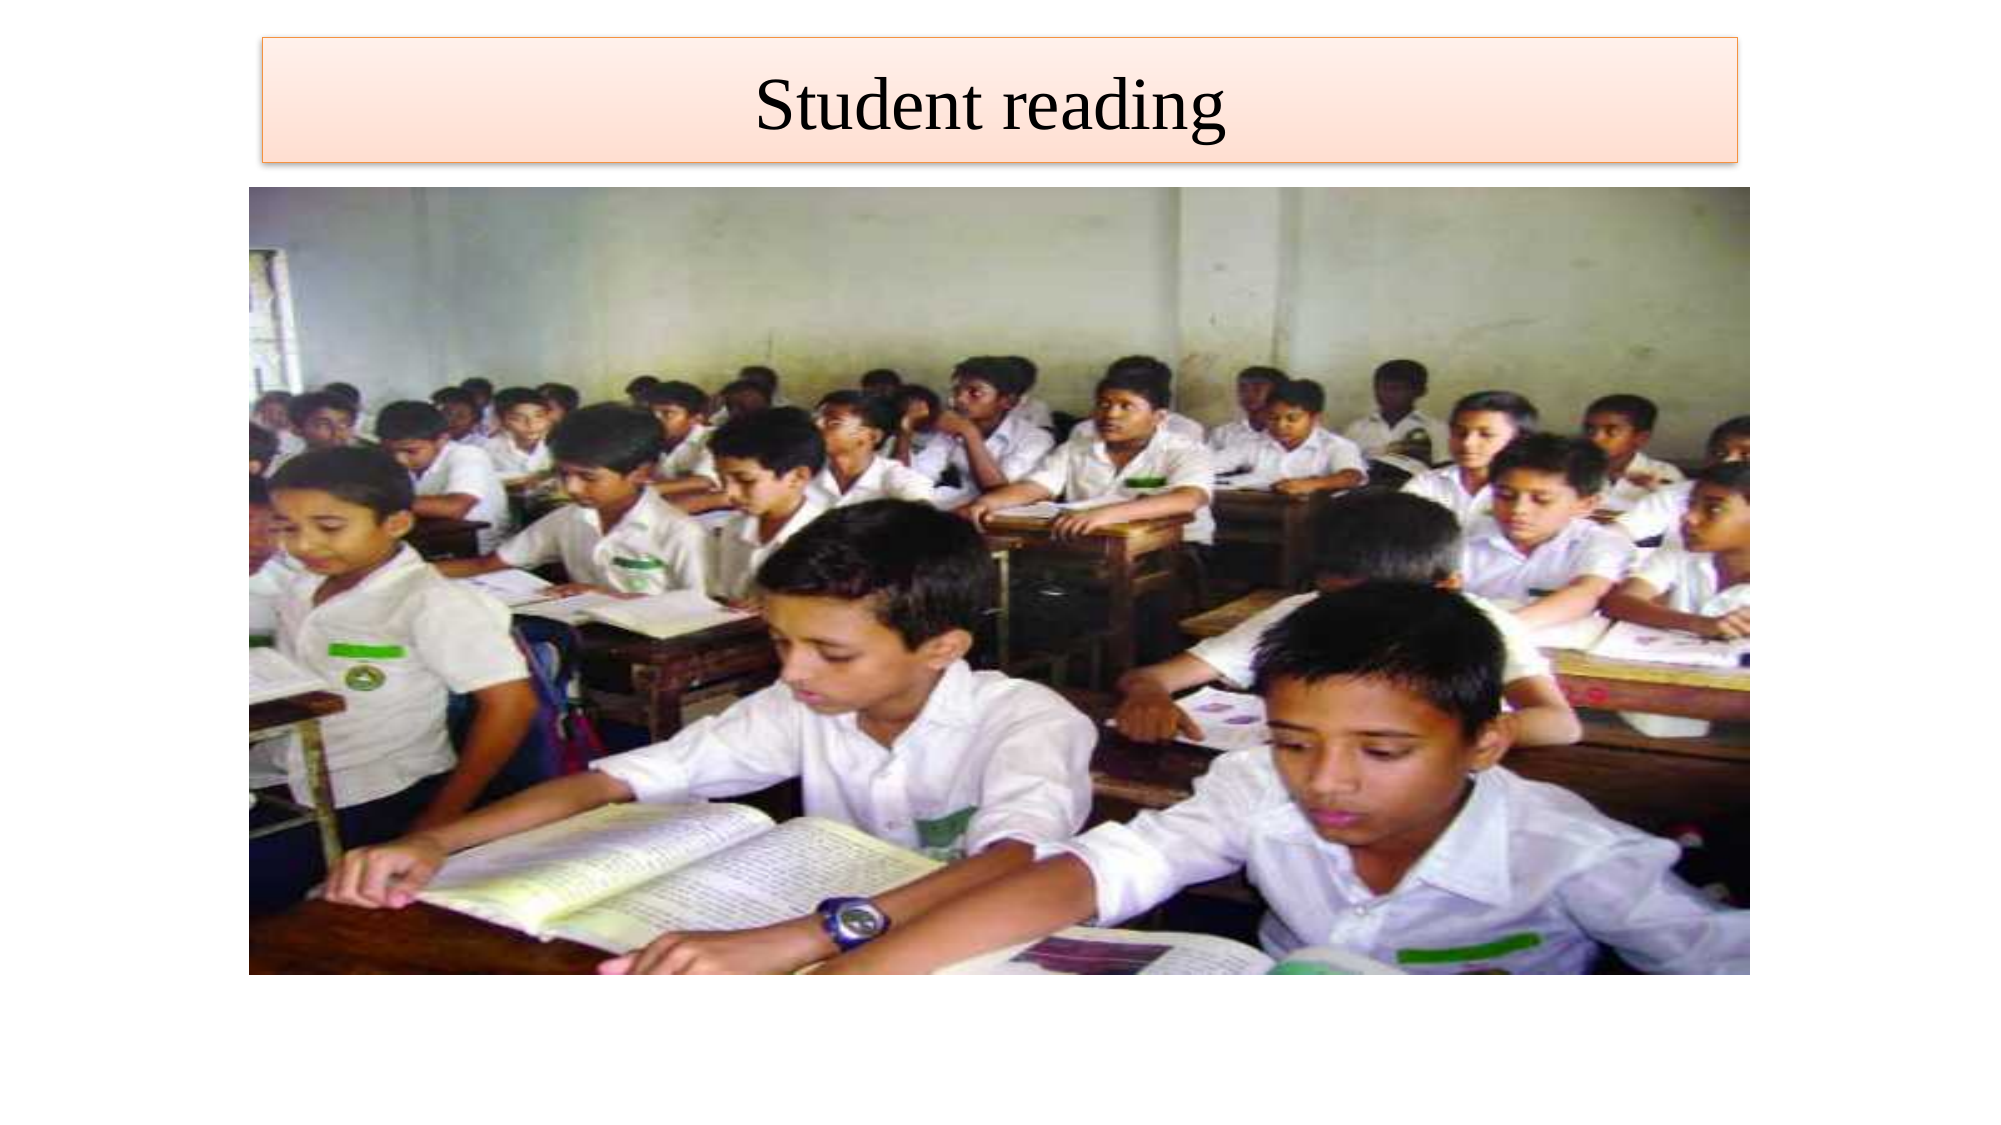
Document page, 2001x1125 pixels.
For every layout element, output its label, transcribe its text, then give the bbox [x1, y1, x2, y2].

title Student reading [262, 37, 1738, 163]
picture [249, 187, 1751, 976]
